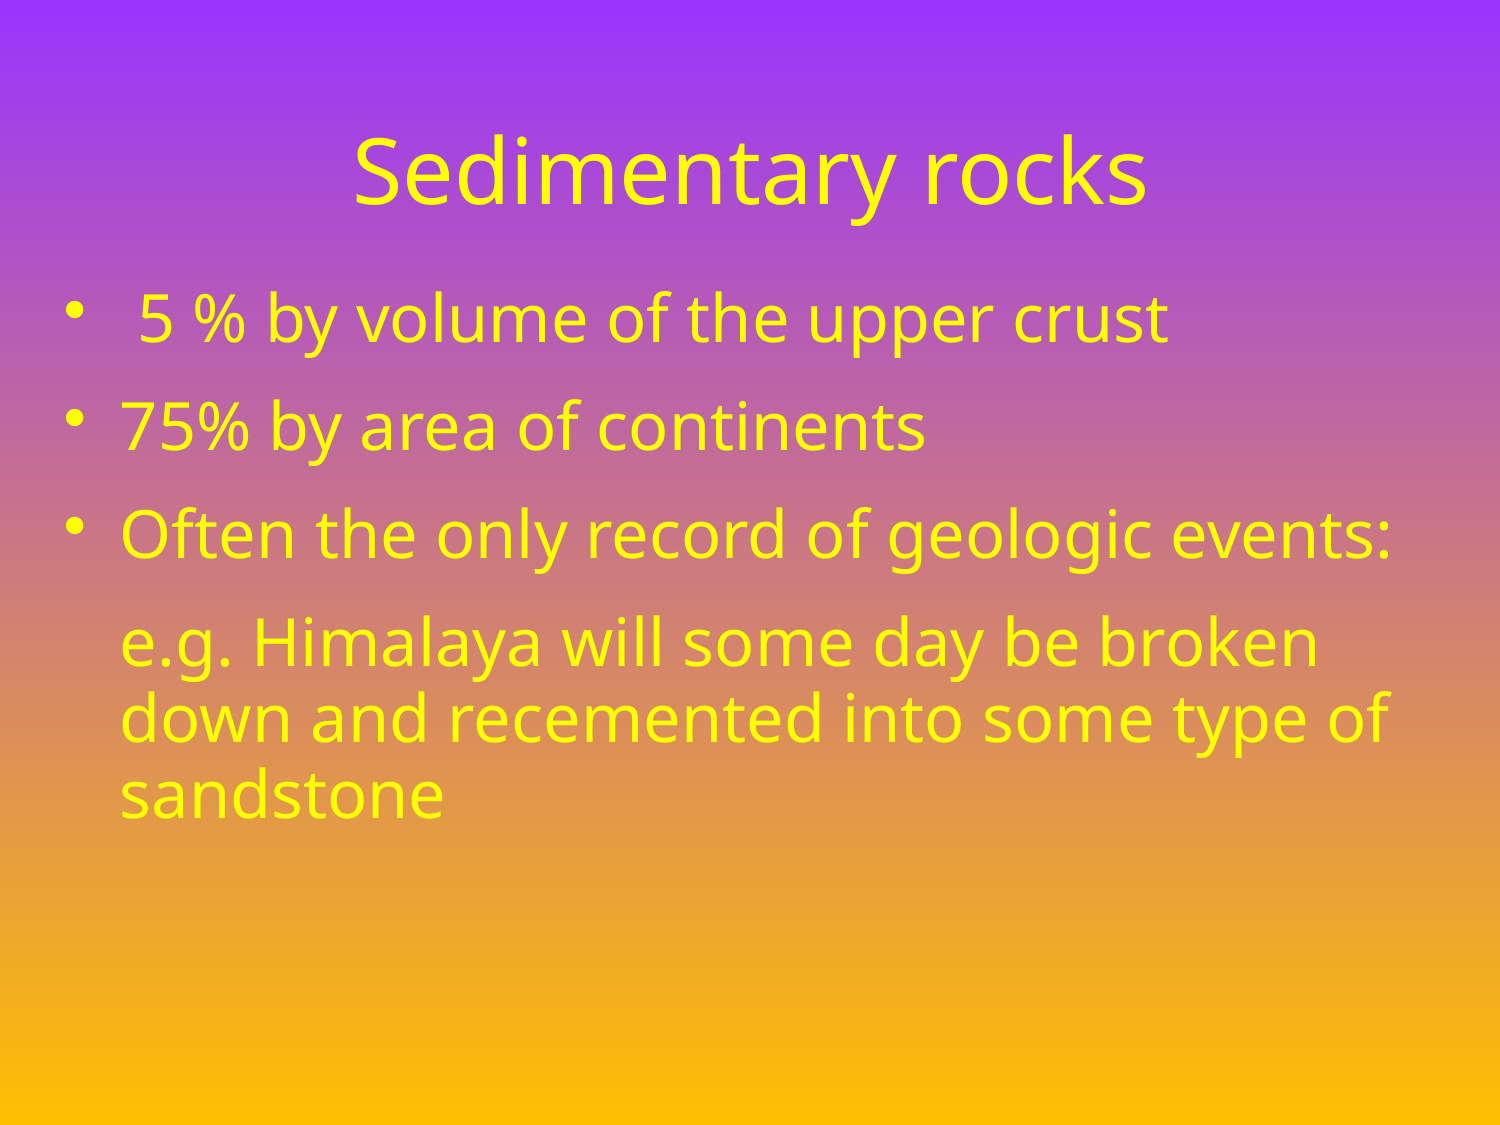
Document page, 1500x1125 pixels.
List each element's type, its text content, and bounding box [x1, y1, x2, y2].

list 5 % by volume of the upper crust 75% by area of continents Often the only record of geologic events: e.g. Himalaya will some day be broken down and recemented into some type of sandstone [52, 277, 1462, 932]
title Sedimentary rocks [338, 108, 1165, 277]
text_box [737, 556, 761, 567]
